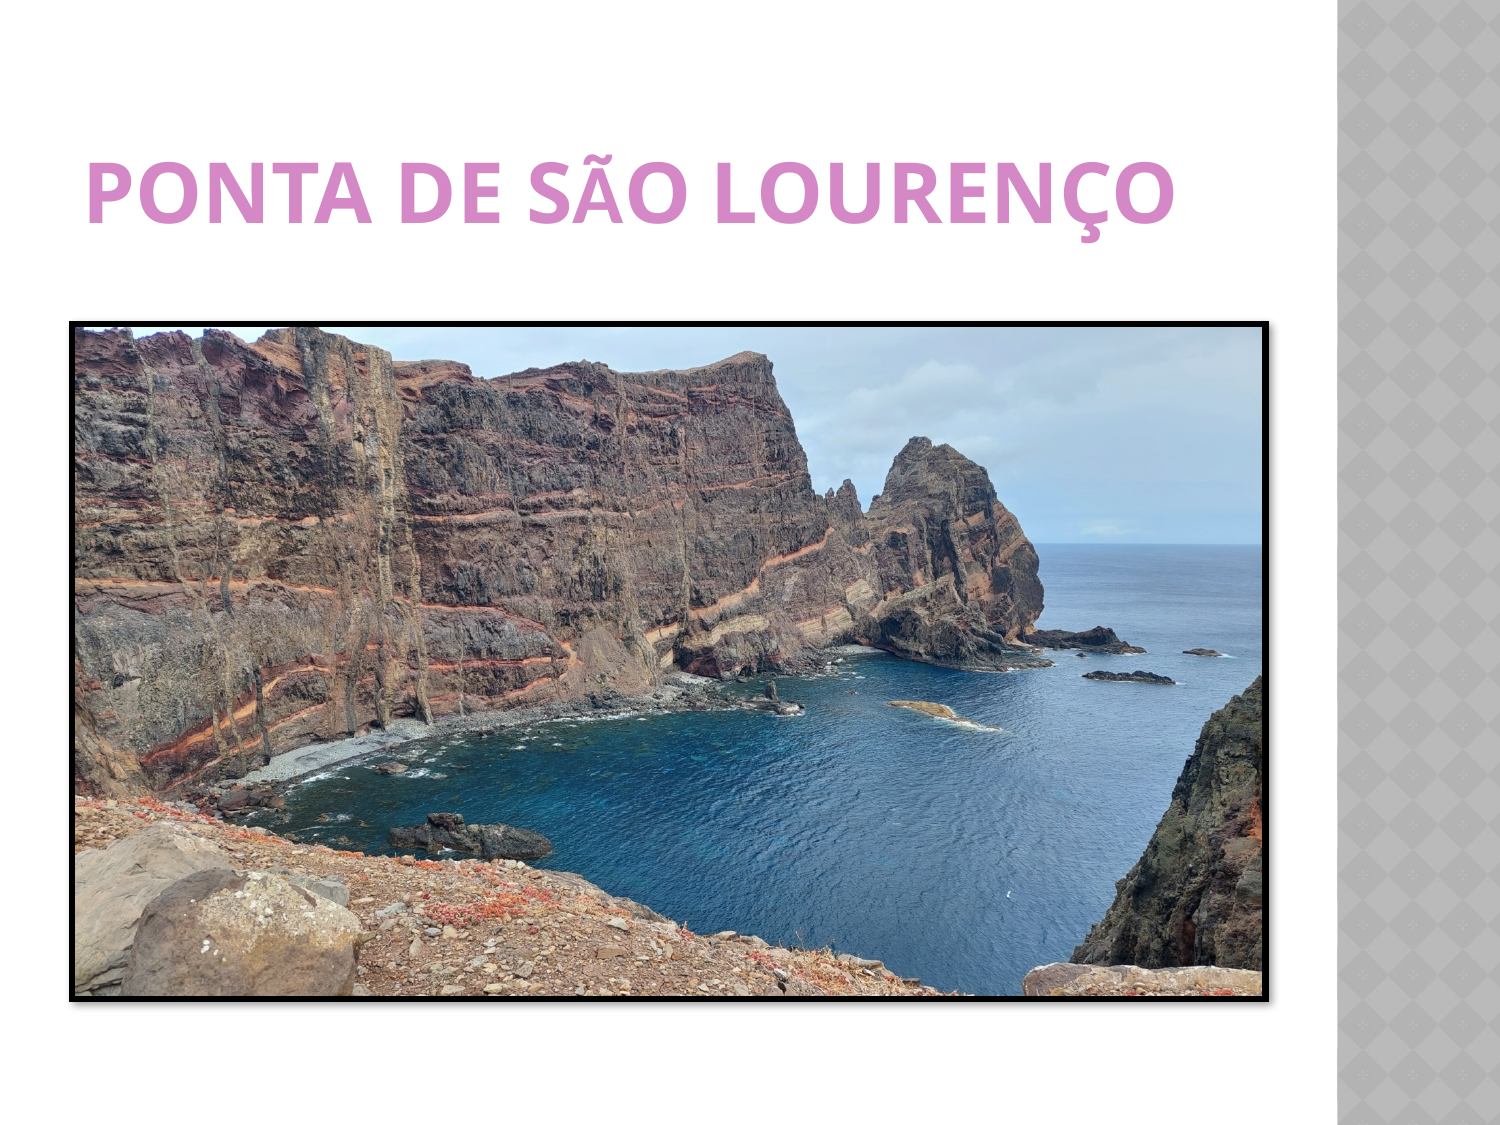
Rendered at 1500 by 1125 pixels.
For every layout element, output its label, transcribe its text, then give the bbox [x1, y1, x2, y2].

title PONTA DE SÃO LOURENÇO [75, 52, 1263, 240]
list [74, 326, 1263, 997]
